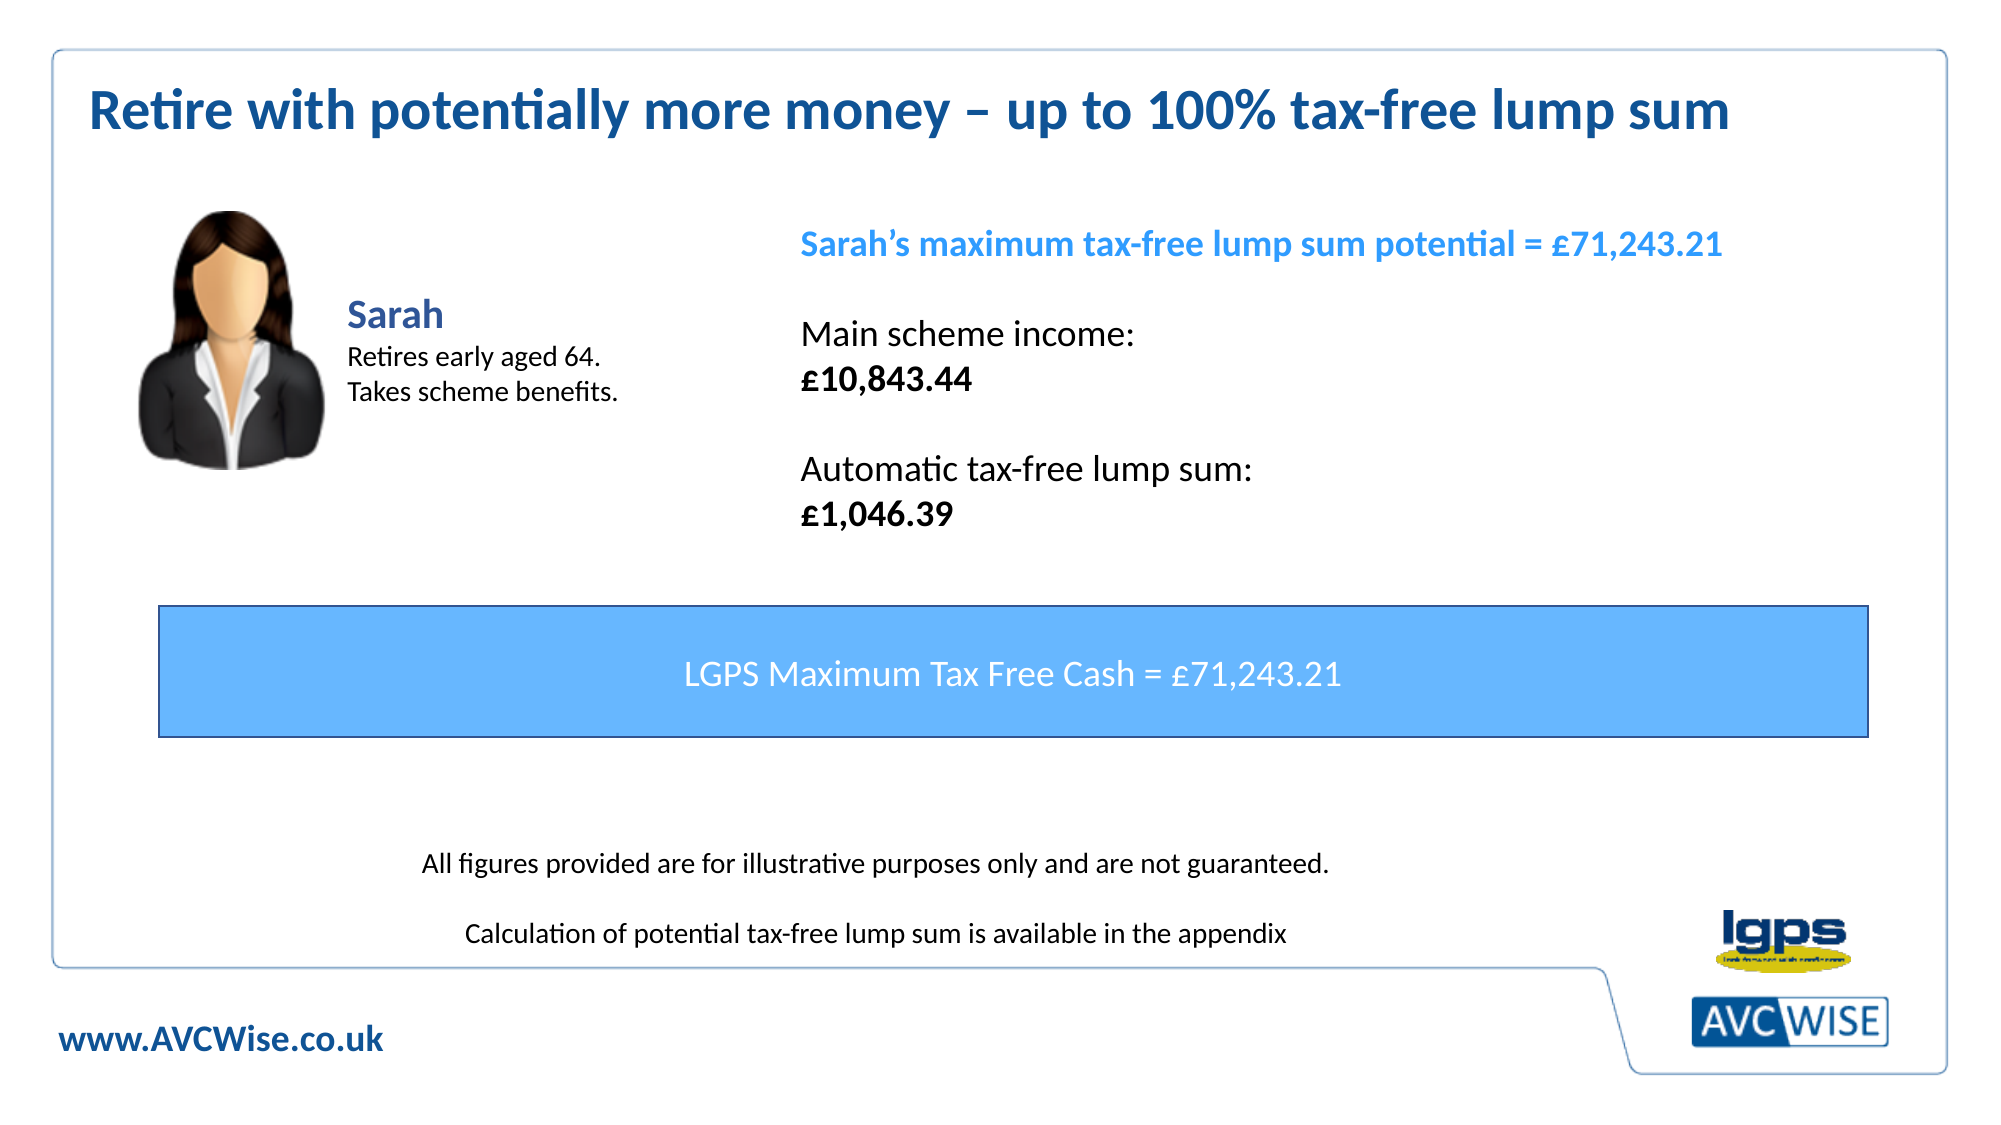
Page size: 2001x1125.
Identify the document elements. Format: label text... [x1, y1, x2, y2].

text_box Retire with potentially more money – up to 100% tax-free lump sum [75, 71, 1939, 180]
picture [2, 0, 1998, 1125]
text_box All figures provided are for illustrative purposes only and are not guaranteed. Calculation of potential tax-free lump sum is available in the appendix [173, 837, 1579, 992]
text_box Sarah Retires early aged 64. Takes scheme benefits. [361, 279, 743, 415]
text_box LGPS Maximum Tax Free Cash = £71,243.21 [158, 605, 1869, 738]
text_box Sarah’s maximum tax-free lump sum potential = £71,243.21 Main scheme income: £10,843.44 Automatic tax-free lump sum: £1,046.39 [785, 211, 1833, 542]
